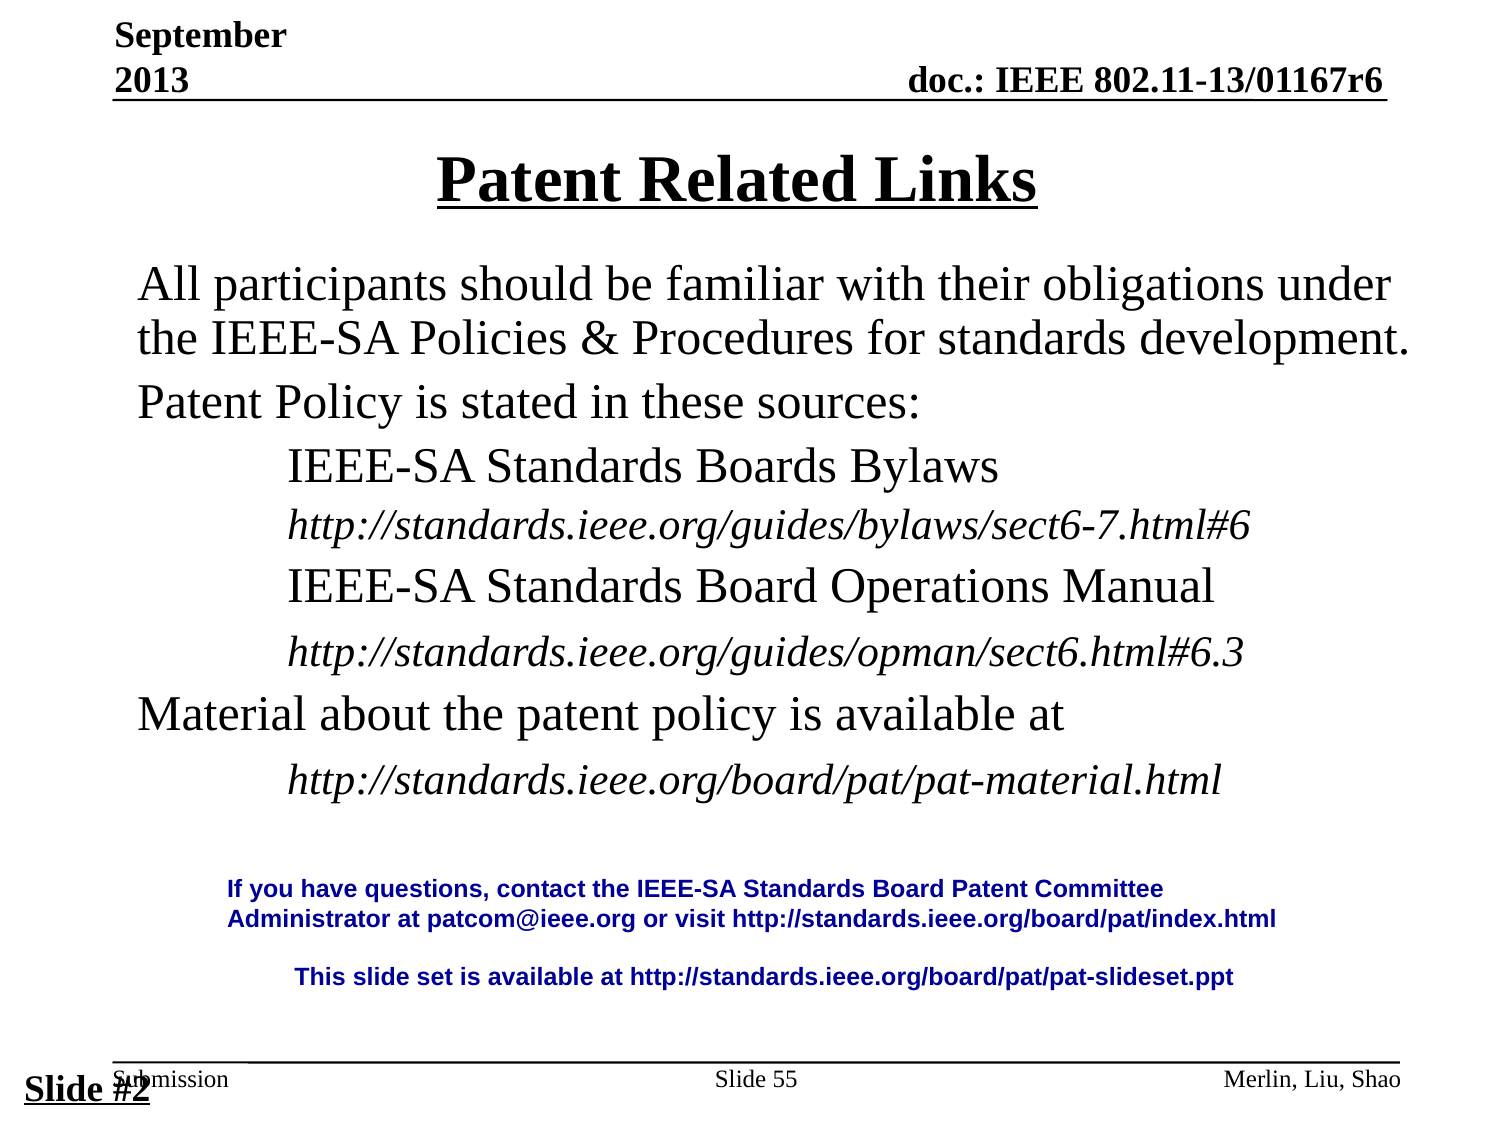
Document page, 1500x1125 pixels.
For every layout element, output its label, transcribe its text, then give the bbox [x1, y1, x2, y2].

list All participants should be familiar with their obligations under the IEEE-SA Policies & Procedures for standards development. Patent Policy is stated in these sources: IEEE-SA Standards Boards Bylaws http://standards.ieee.org/guides/bylaws/sect6-7.html#6 IEEE-SA Standards Board Operations Manual http://standards.ieee.org/guides/opman/sect6.html#6.3 Material about the patent policy is available at http://standards.ieee.org/board/pat/pat-material.html [0, 249, 1476, 826]
title Patent Related Links [99, 112, 1376, 238]
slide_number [114, 54, 313, 101]
text_box If you have questions, contact the IEEE-SA Standards Board Patent Committee Administrator at patcom@ieee.org or visit http://standards.ieee.org/board/pat/index.html This slide set is available at http://standards.ieee.org/board/pat/pat-slideset.ppt [212, 865, 1325, 998]
slide_number Slide 55 [712, 1061, 800, 1093]
text_box Slide #2 [9, 1056, 166, 1116]
footer Merlin, Liu, Shao [1221, 1061, 1402, 1093]
